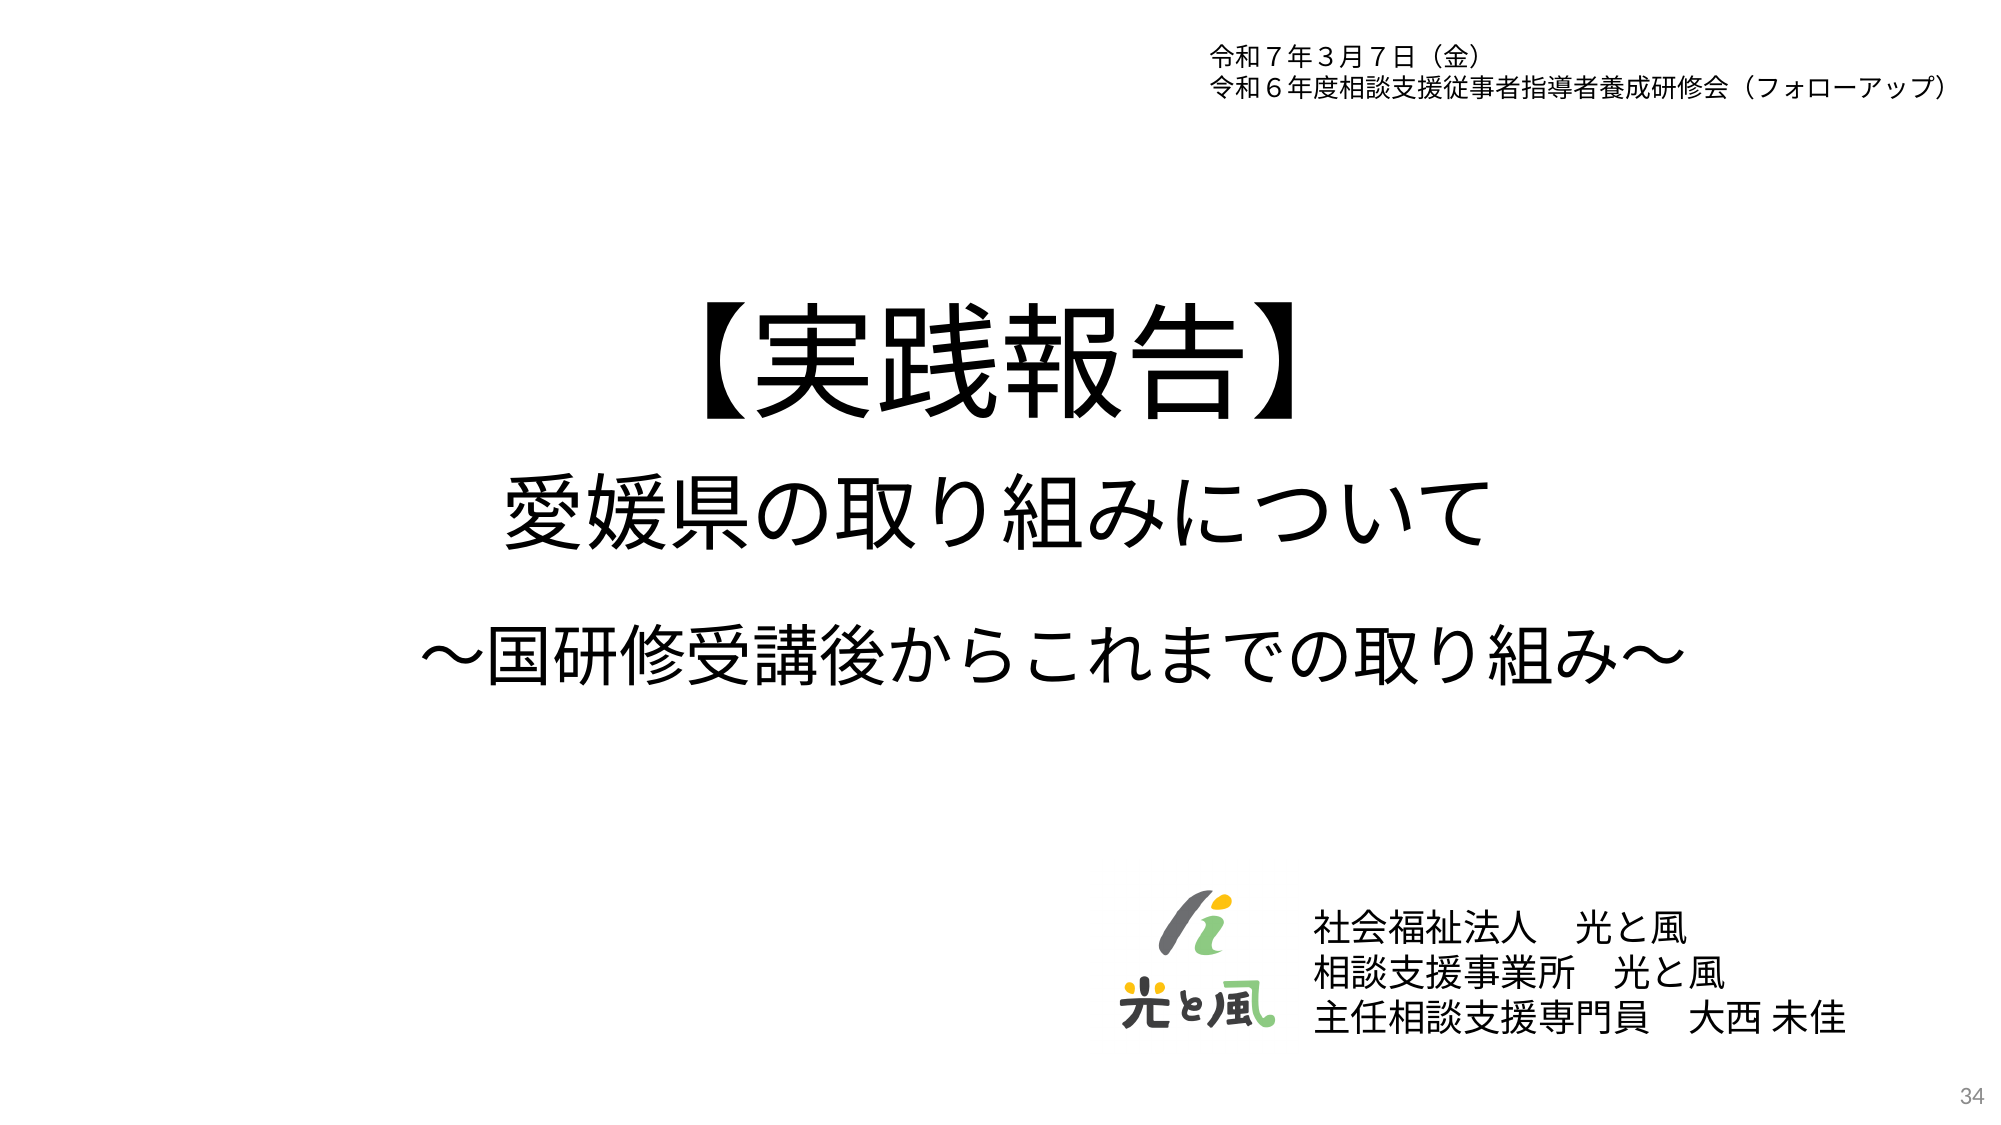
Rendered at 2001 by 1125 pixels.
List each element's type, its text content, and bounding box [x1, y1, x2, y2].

text_box 社会福祉法人 光と風 相談支援事業所 光と風 主任相談支援専門員 大西 未佳 [1299, 896, 1976, 1054]
text_box 愛媛県の取り組みについて [285, 434, 1715, 570]
title 【実践報告】 [249, 279, 1750, 443]
text_box ～国研修受講後からこれまでの取り組み～ [303, 493, 1804, 703]
text_box 令和７年３月７日（金） 令和６年度相談支援従事者指導者養成研修会（フォローアップ） [1194, 22, 2000, 121]
picture [1090, 859, 1299, 1054]
slide_number 34 [1550, 1065, 2000, 1125]
